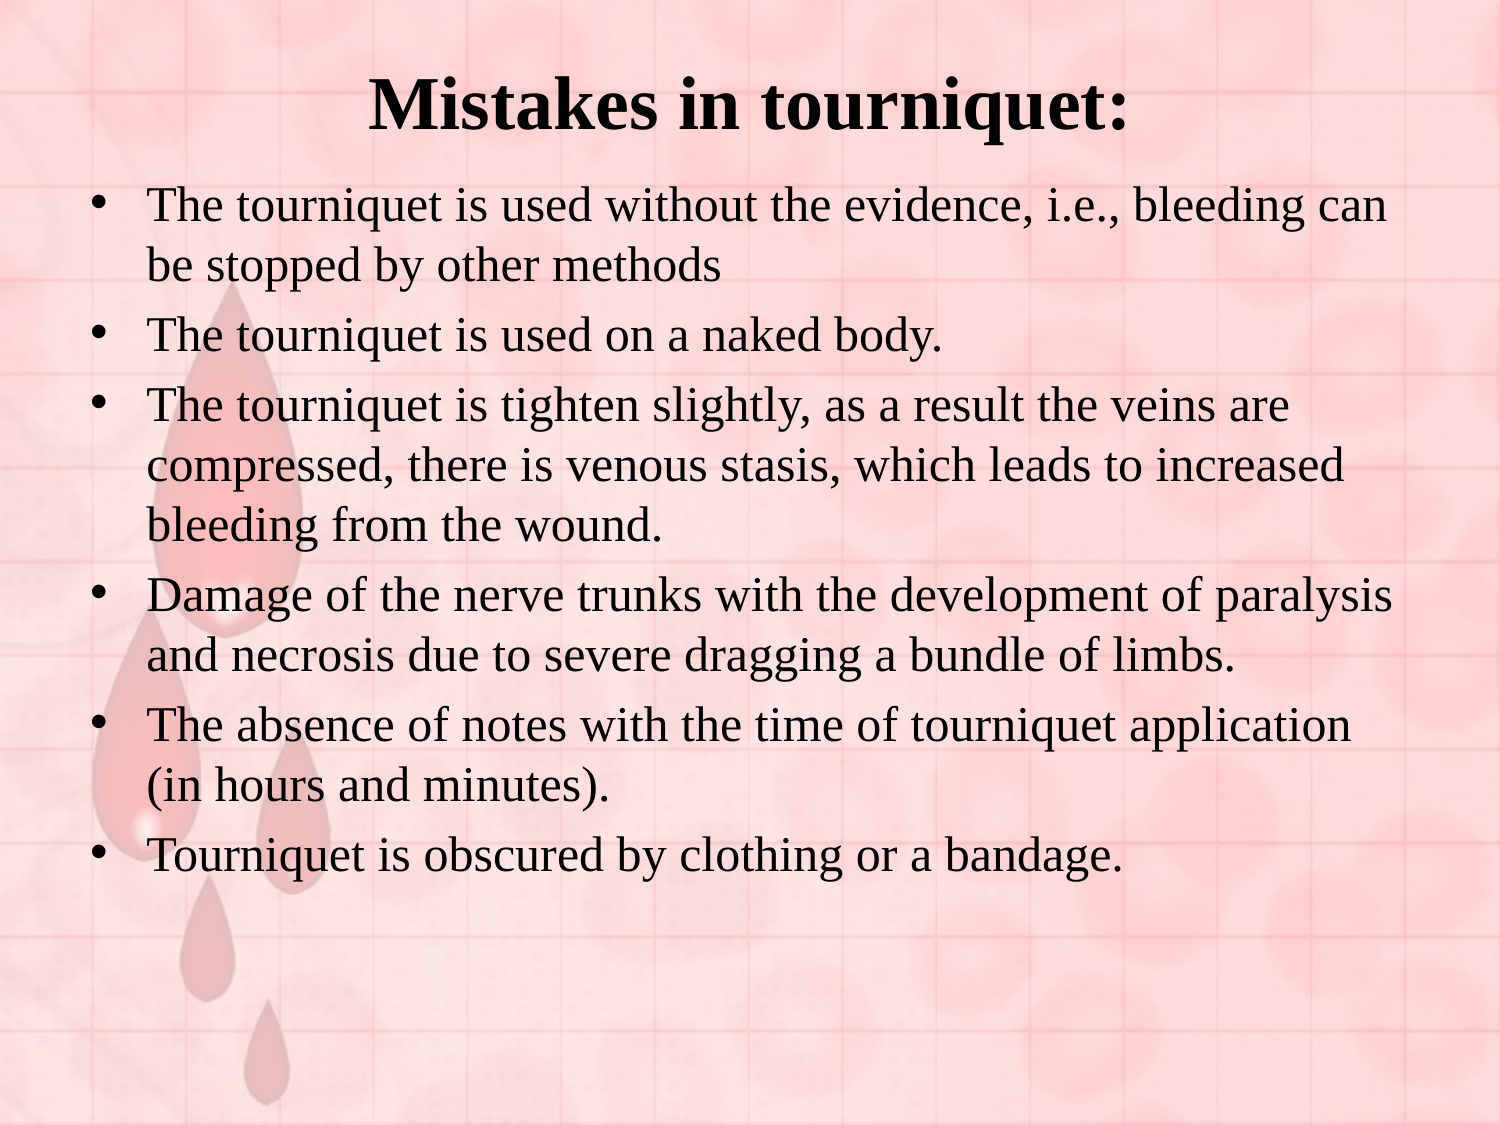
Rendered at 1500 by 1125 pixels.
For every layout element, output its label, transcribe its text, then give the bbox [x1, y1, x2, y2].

title Mistakes in tourniquet: [75, 45, 1425, 153]
list The tourniquet is used without the evidence, i.e., bleeding can be stopped by other methods The tourniquet is used on a naked body. The tourniquet is tighten slightly, as a result the veins are compressed, there is venous stasis, which leads to increased bleeding from the wound. Damage of the nerve trunks with the development of paralysis and necrosis due to severe dragging a bundle of limbs. The absence of notes with the time of tourniquet application (in hours and minutes). Tourniquet is obscured by clothing or a bandage. [75, 164, 1430, 1005]
